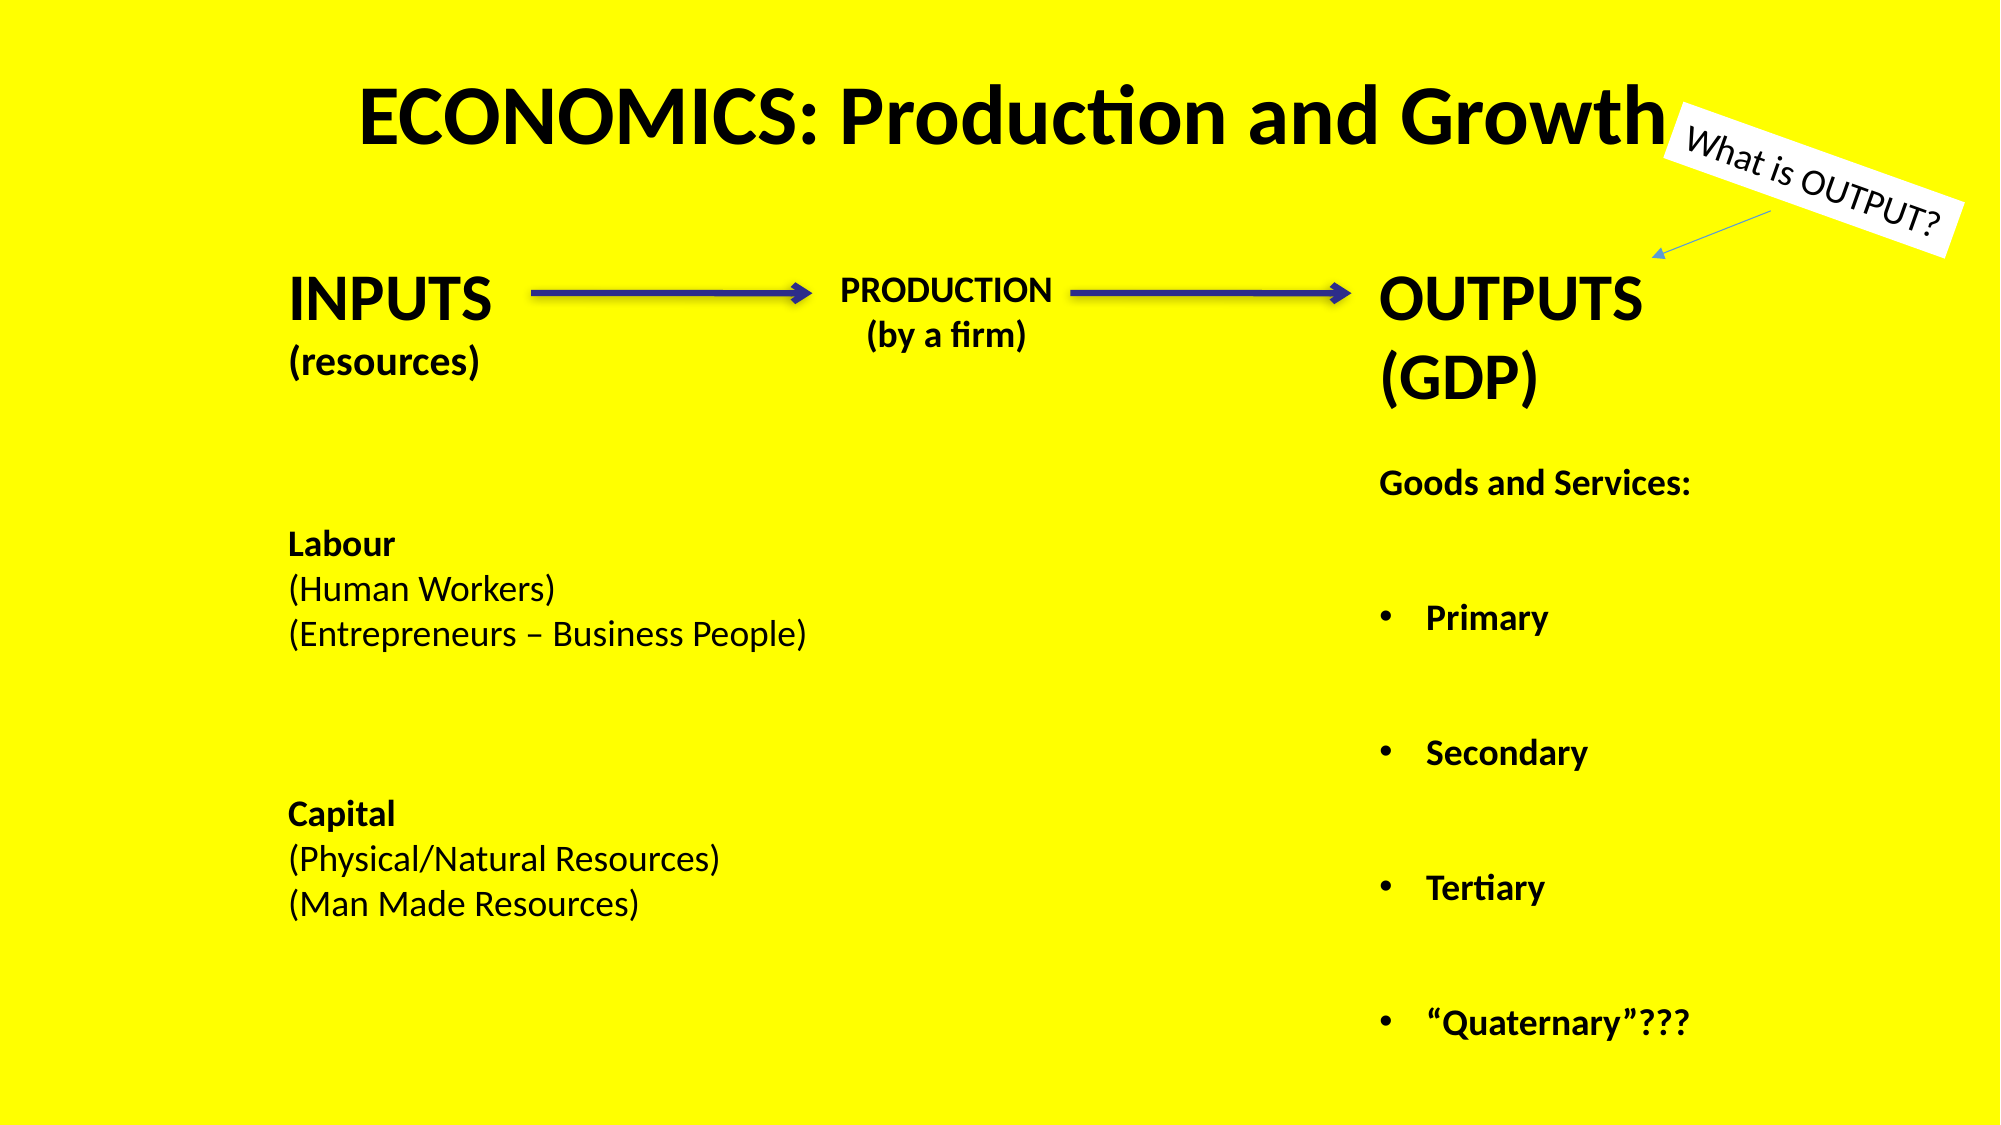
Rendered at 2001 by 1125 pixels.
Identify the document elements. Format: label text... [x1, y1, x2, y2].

text_box PRODUCTION (by a firm) [825, 257, 1068, 363]
text_box What is OUTPUT? [1663, 101, 1965, 259]
text_box INPUTS (resources) Labour (Human Workers) (Entrepreneurs – Business People) Capital (Physical/Natural Resources) (Man Made Resources) [273, 246, 900, 931]
title ECONOMICS: Production and Growth [343, 23, 1694, 211]
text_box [1651, 210, 1771, 258]
text_box OUTPUTS (GDP) Goods and Services: Primary Secondary Tertiary “Quaternary”??? [1364, 246, 1707, 1051]
